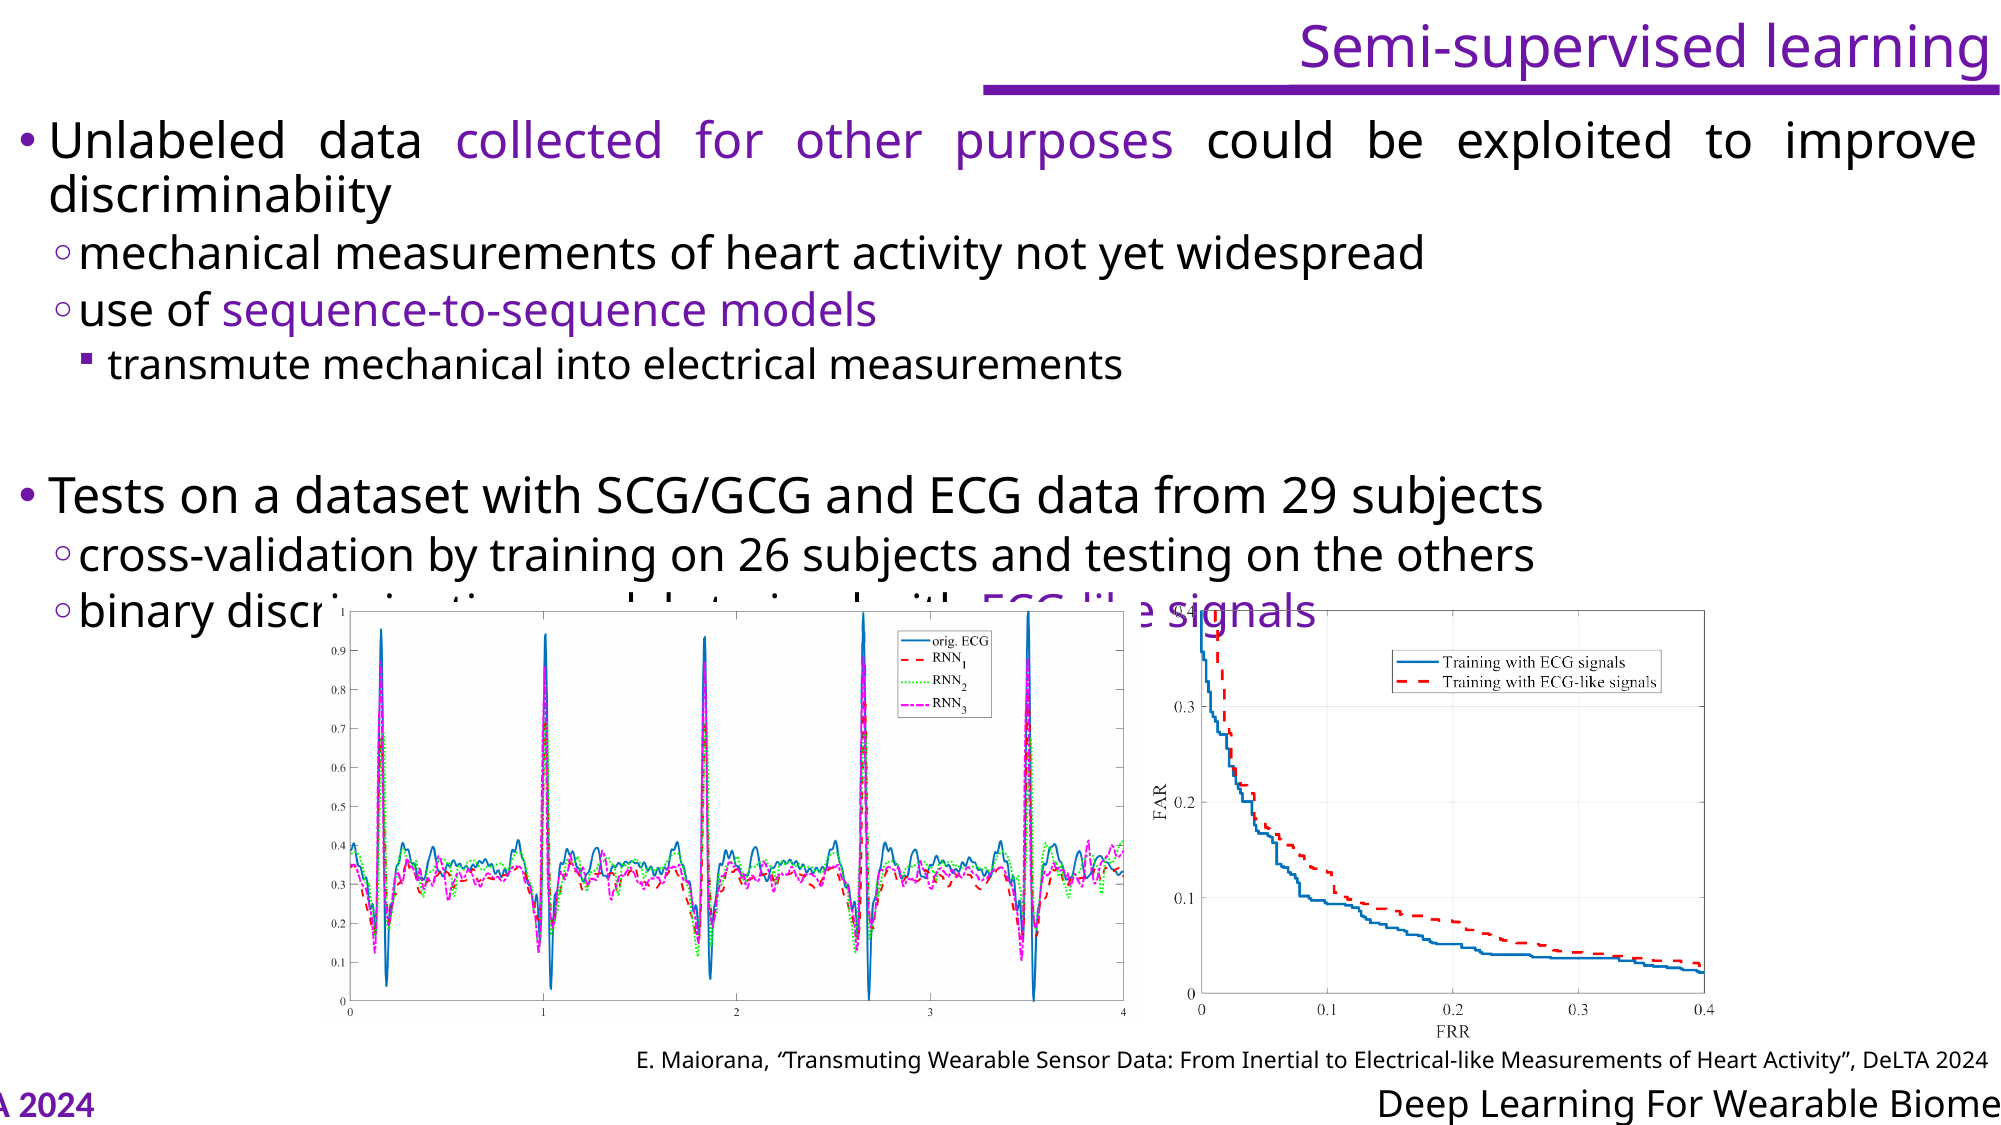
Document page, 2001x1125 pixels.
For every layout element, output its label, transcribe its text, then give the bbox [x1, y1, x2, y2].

list Unlabeled data collected for other purposes could be exploited to improve discriminabiity mechanical measurements of heart activity not yet widespread use of sequence-to-sequence models transmute mechanical into electrical measurements Tests on a dataset with SCG/GCG and ECG data from 29 subjects cross-validation by training on 26 subjects and testing on the others binary discriminative models trained with ECG-like signals [13, 108, 1985, 1038]
title Semi-supervised learning [13, 7, 1993, 90]
picture [1145, 596, 1728, 1047]
picture [322, 602, 1141, 1024]
text_box E. Maiorana, “Transmuting Wearable Sensor Data: From Inertial to Electrical-like Measurements of Heart Activity”, DeLTA 2024 [0, 1038, 1990, 1081]
